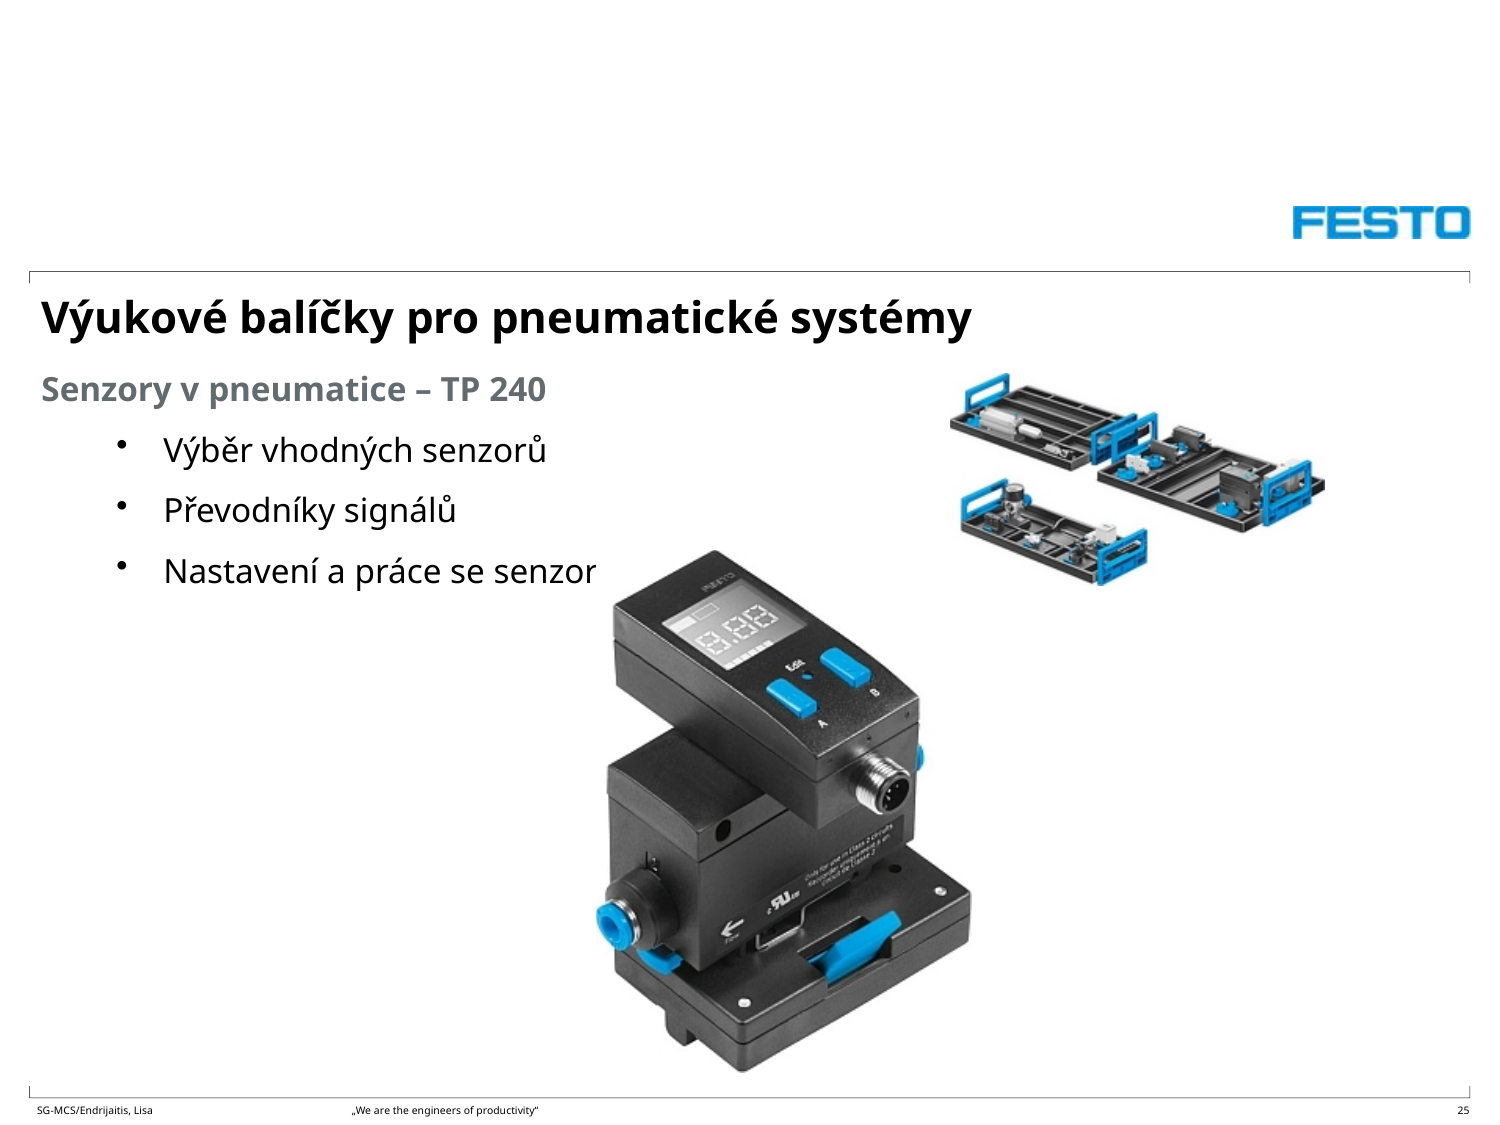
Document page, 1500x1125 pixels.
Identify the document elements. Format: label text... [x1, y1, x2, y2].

title Výukové balíčky pro pneumatické systémy [41, 286, 1459, 346]
picture [1293, 206, 1471, 239]
slide_number 25 [1449, 1103, 1470, 1119]
picture [596, 373, 1325, 1073]
list Senzory v pneumatice – TP 240 Výběr vhodných senzorů Převodníky signálů Nastavení a práce se senzory [41, 368, 1459, 1086]
